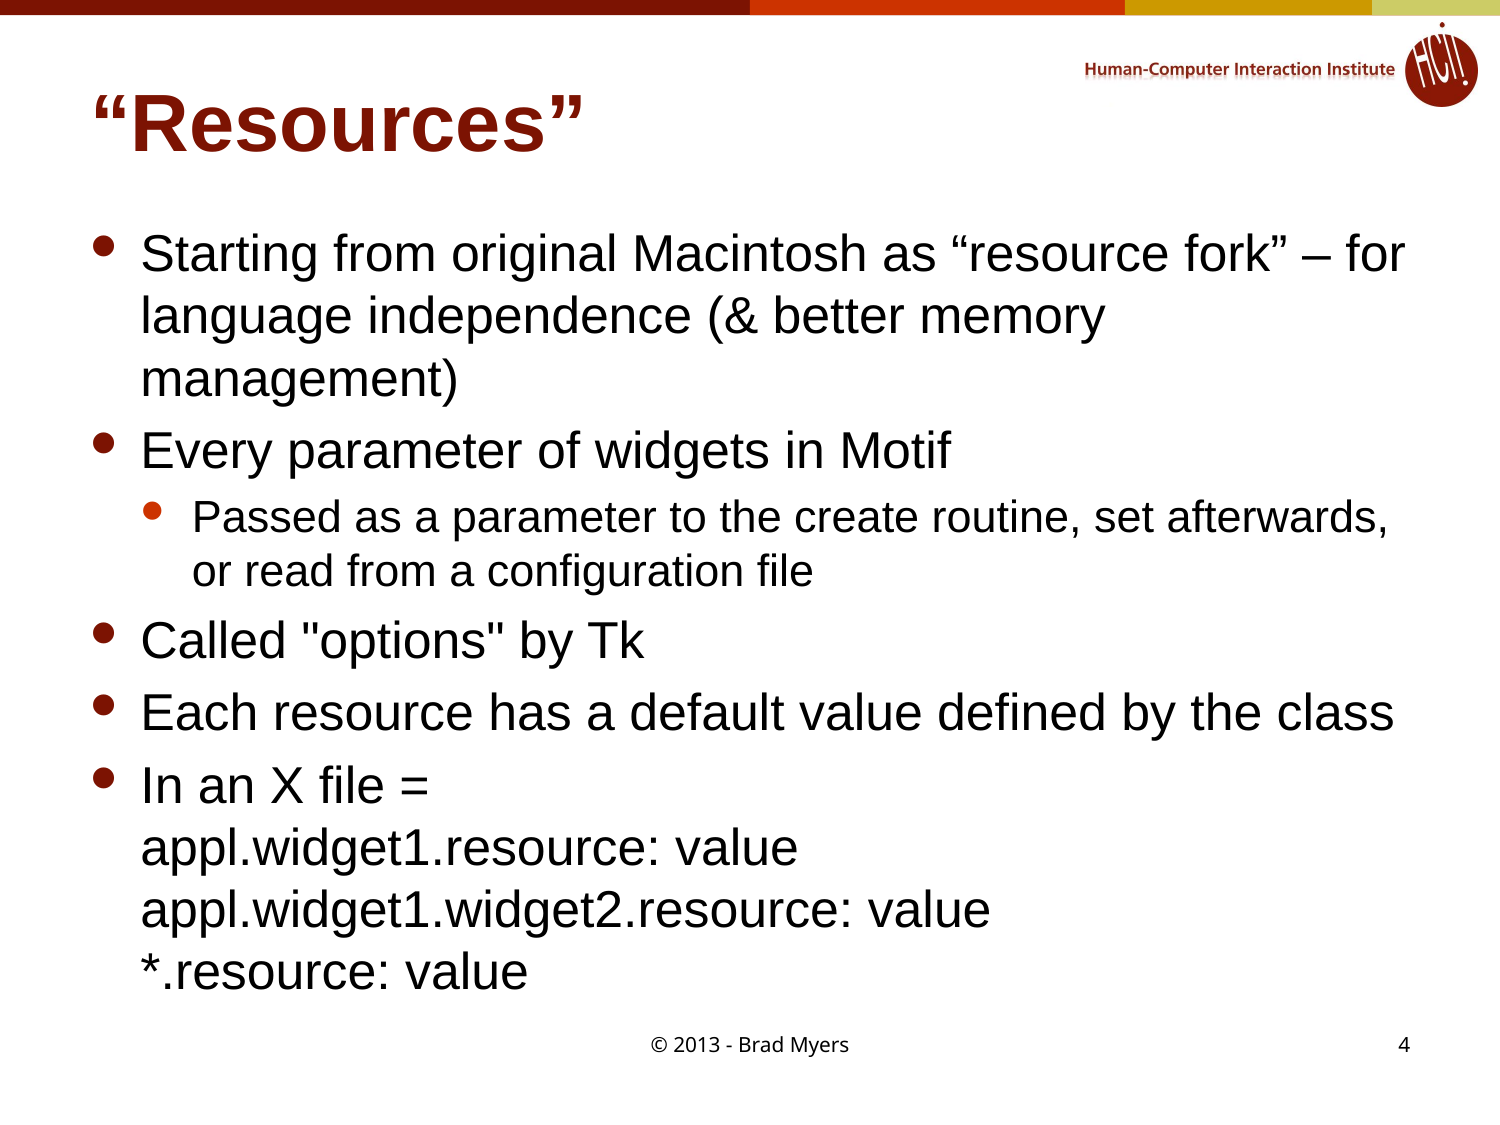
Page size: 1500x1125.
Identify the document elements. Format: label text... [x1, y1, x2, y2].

list Starting from original Macintosh as “resource fork” – for language independence (& better memory management) Every parameter of widgets in Motif Passed as a parameter to the create routine, set afterwards, or read from a configuration file Called "options" by Tk Each resource has a default value defined by the class In an X file = appl.widget1.resource: value appl.widget1.widget2.resource: value *.resource: value [74, 212, 1426, 1038]
footer © 2013 - Brad Myers [512, 1024, 988, 1101]
slide_number 4 [1074, 1024, 1426, 1101]
title “Resources” [74, 19, 1313, 176]
picture [1313, 22, 1478, 107]
